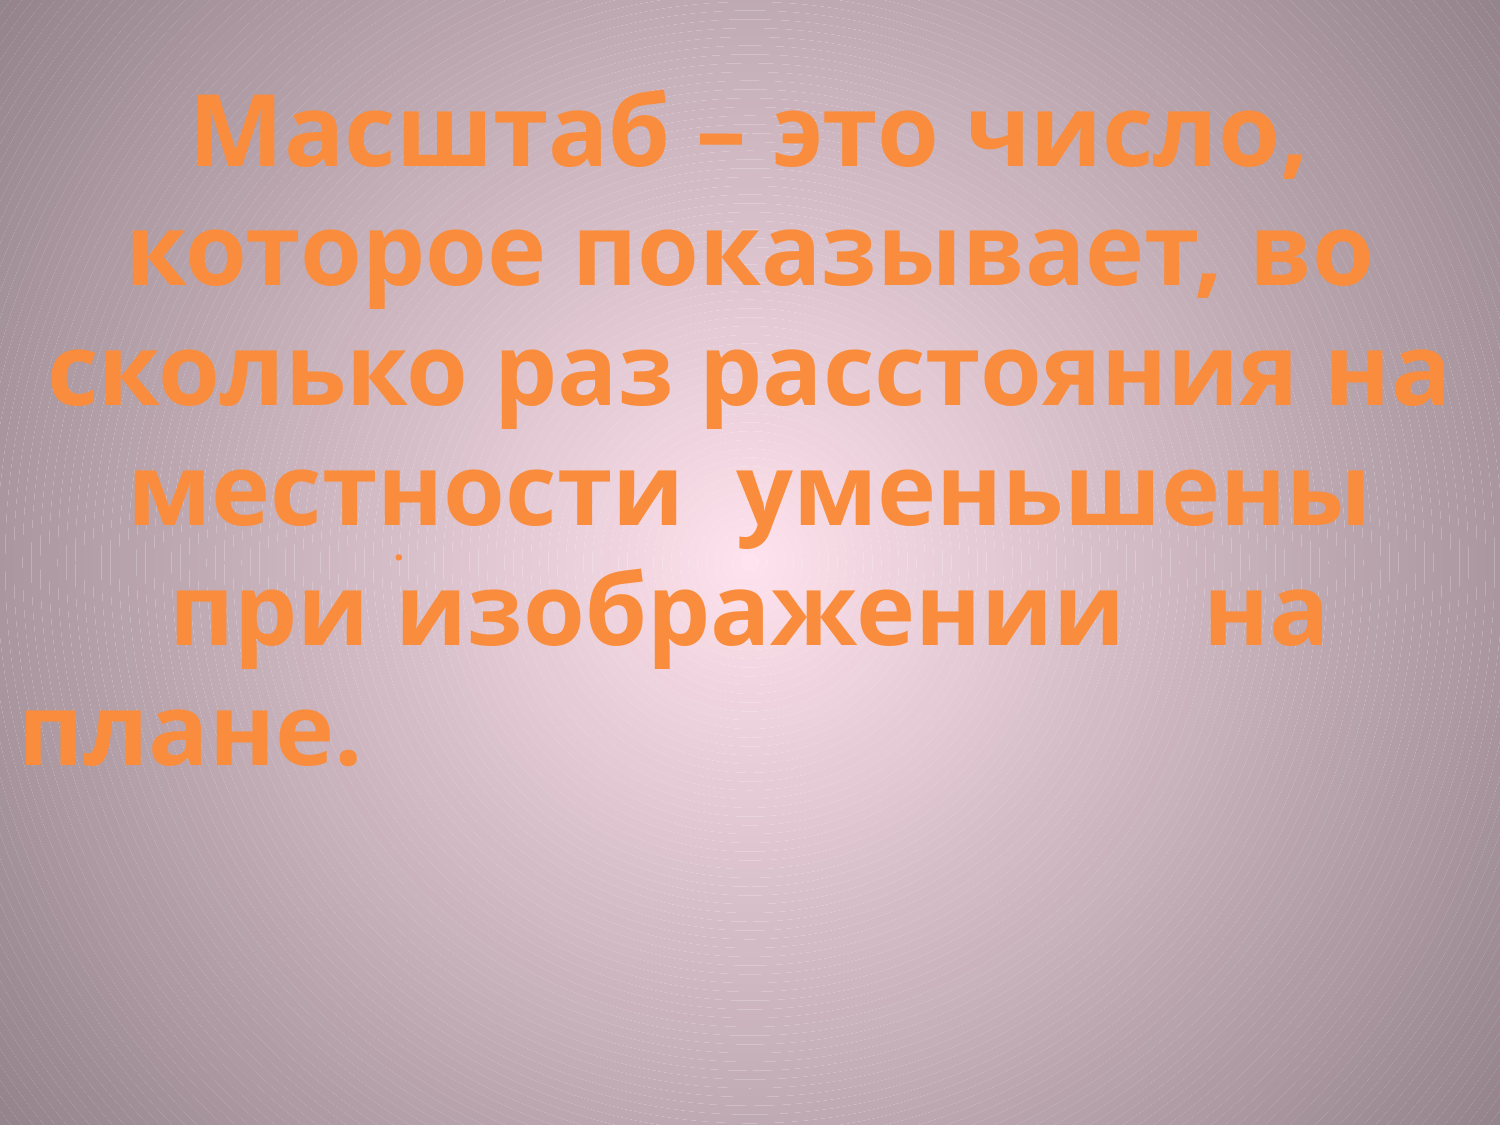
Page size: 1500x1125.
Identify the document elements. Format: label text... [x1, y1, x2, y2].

text_box Масштаб – это число, которое показывает, во сколько раз расстояния на местности уменьшены при изображении на плане. [0, 58, 1500, 913]
